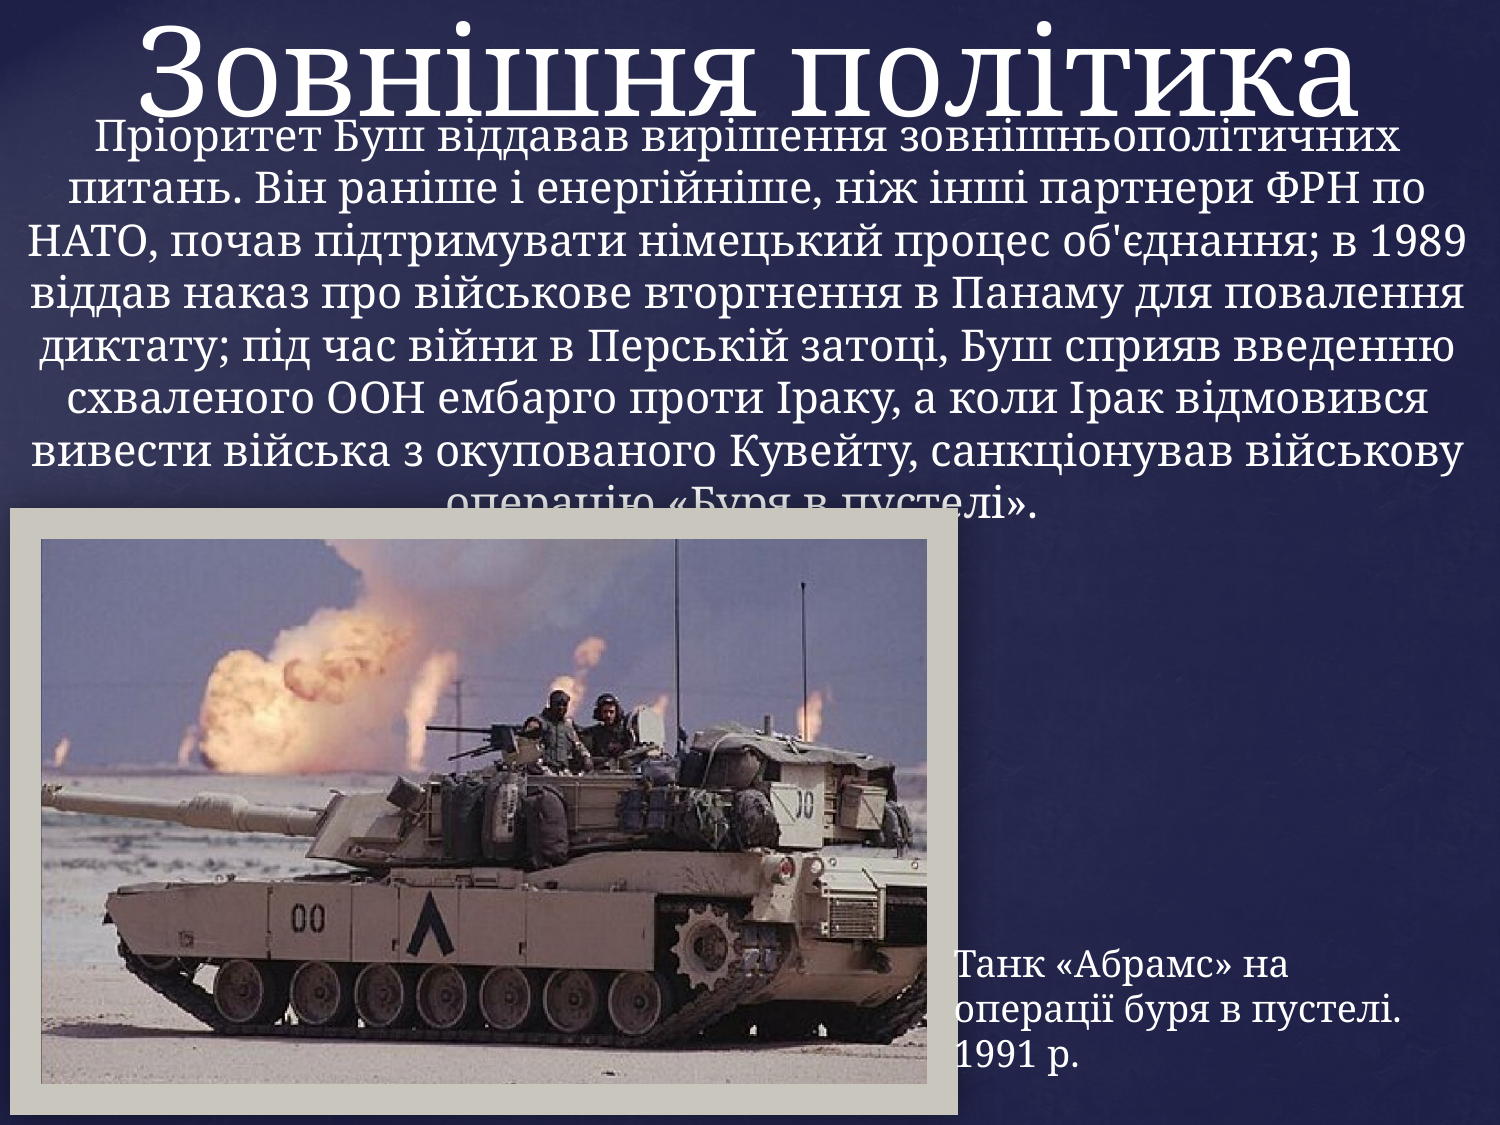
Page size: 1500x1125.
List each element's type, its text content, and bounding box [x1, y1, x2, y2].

subtitle Пріоритет Буш віддавав вирішення зовнішньополітичних питань. Він раніше і енергійніше, ніж інші партнери ФРН по НАТО, почав підтримувати німецький процес об'єднання; в 1989 віддав наказ про військове вторгнення в Панаму для повалення диктату; під час війни в Перській затоці, Буш сприяв введенню схваленого ООН ембарго проти Іраку, а коли Ірак відмовився вивести війська з окупованого Кувейту, санкціонував військову операцію «Буря в пустелі». [0, 78, 1496, 619]
picture [40, 538, 928, 1085]
text_box Танк «Абрамс» на операції буря в пустелі. 1991 р. [938, 932, 1459, 1083]
title Зовнішня політика [0, 0, 1500, 149]
